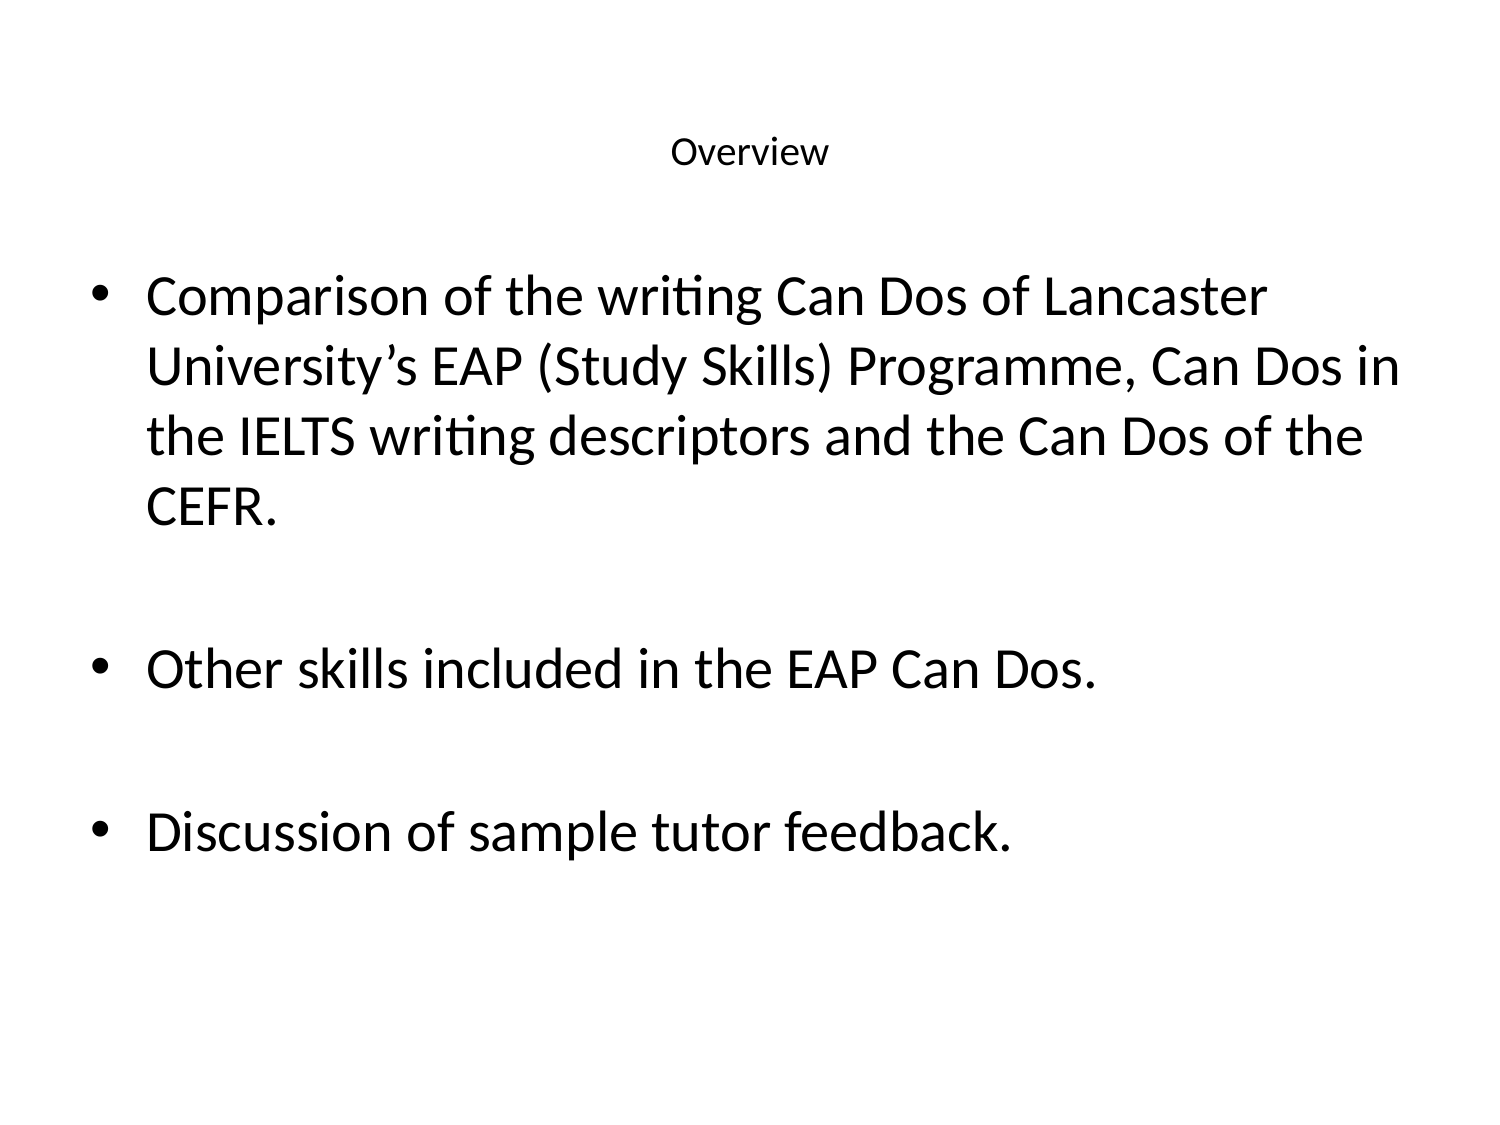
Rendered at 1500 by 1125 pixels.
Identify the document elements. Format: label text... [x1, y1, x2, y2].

title Overview [75, 115, 1425, 232]
list Comparison of the writing Can Dos of Lancaster University’s EAP (Study Skills) Programme, Can Dos in the IELTS writing descriptors and the Can Dos of the CEFR. Other skills included in the EAP Can Dos. Discussion of sample tutor feedback. [75, 249, 1425, 1106]
